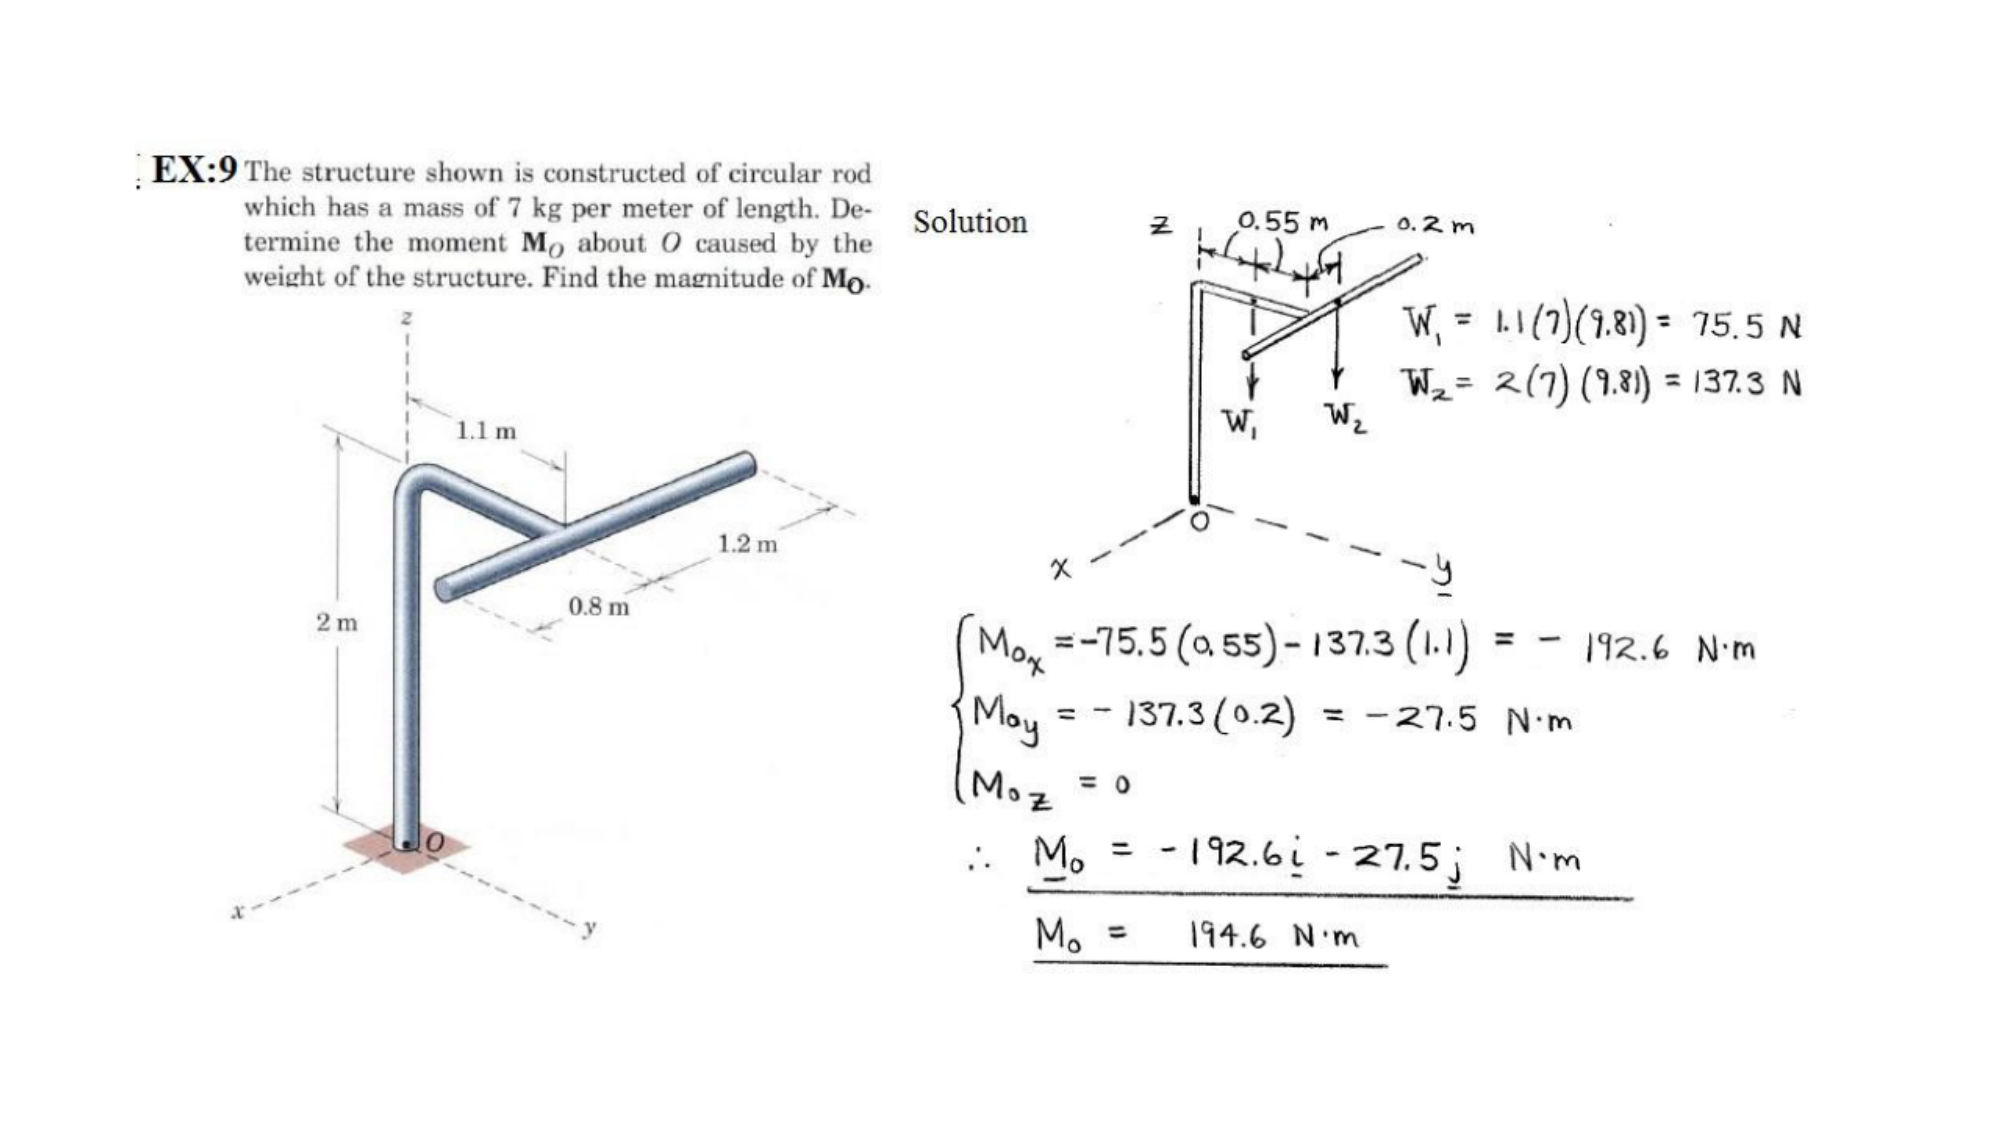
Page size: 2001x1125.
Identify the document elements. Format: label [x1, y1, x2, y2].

picture [135, 139, 1830, 1057]
